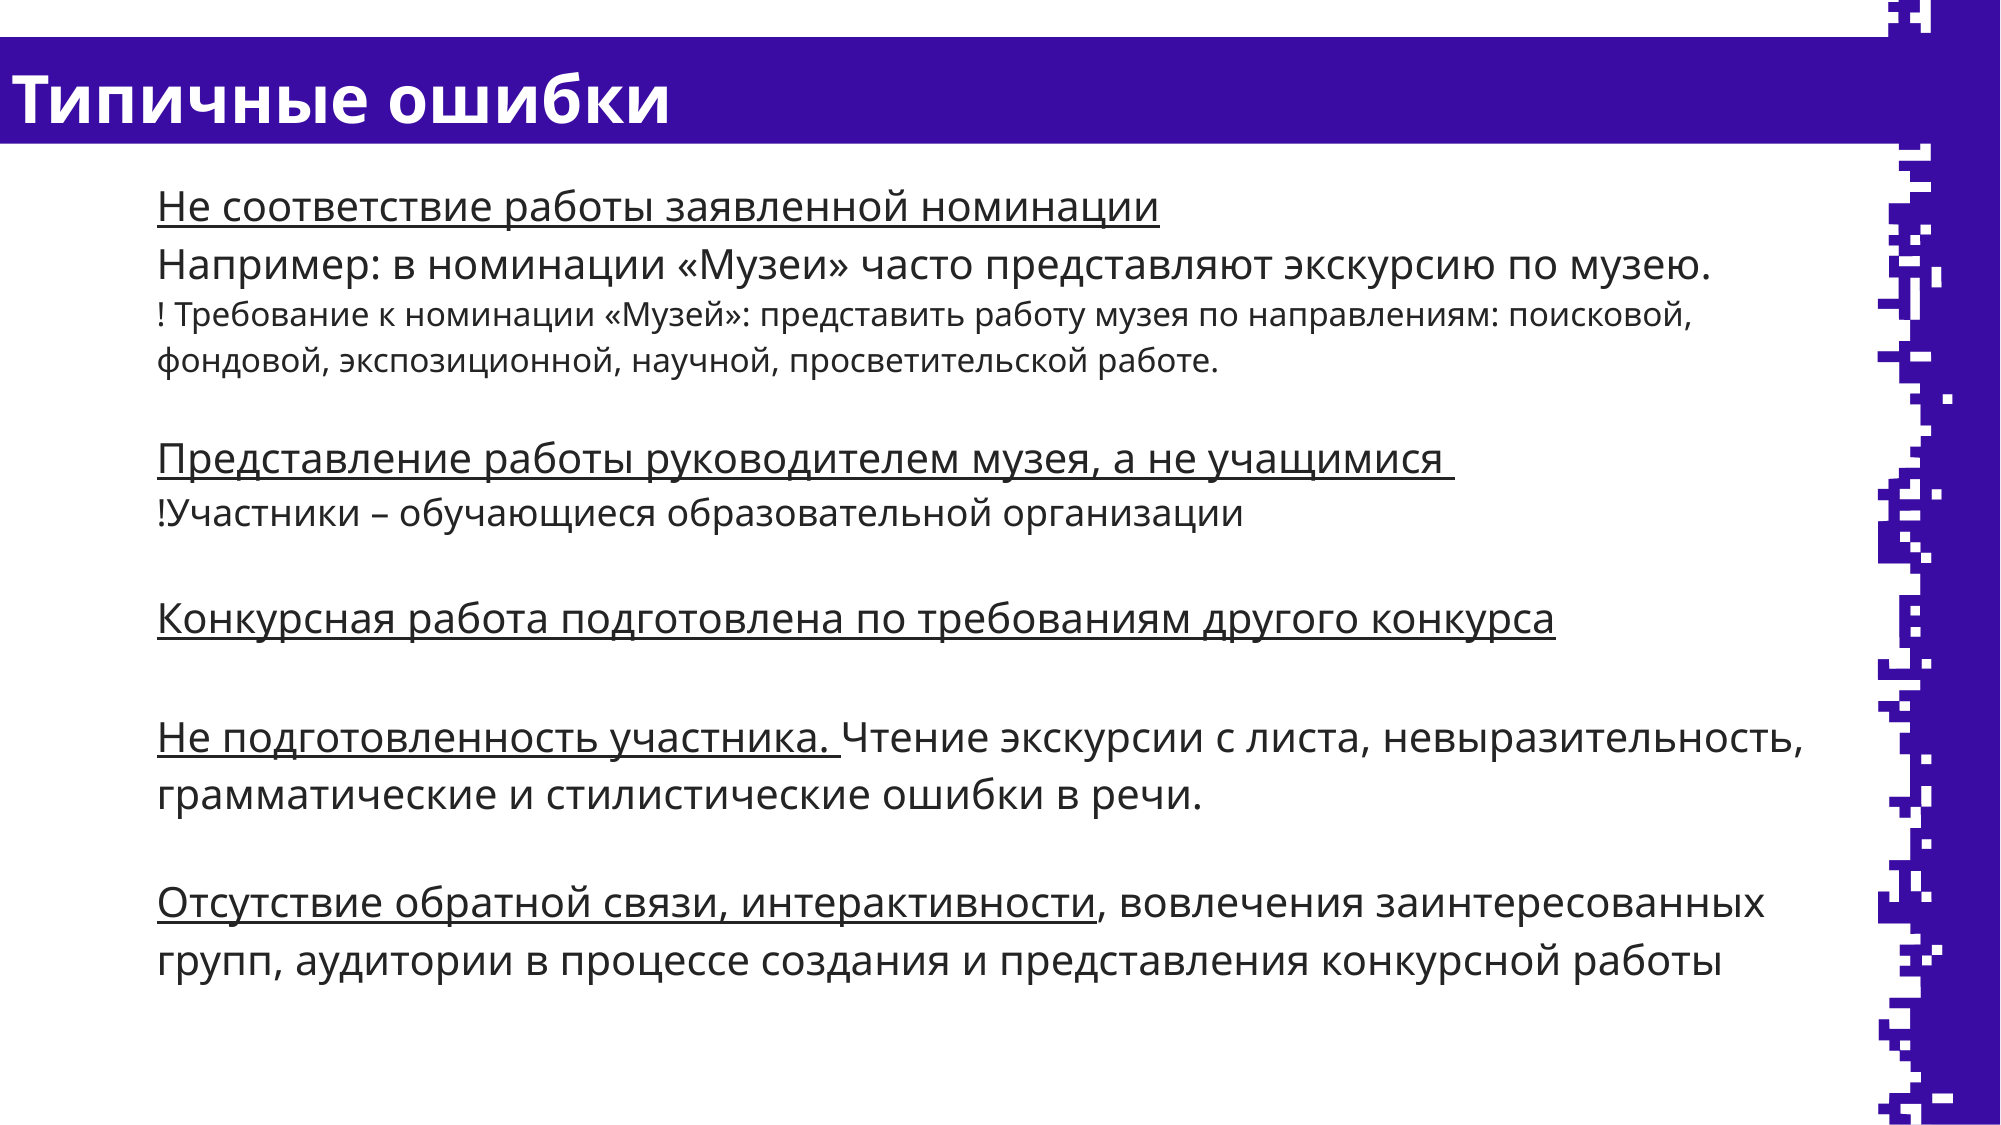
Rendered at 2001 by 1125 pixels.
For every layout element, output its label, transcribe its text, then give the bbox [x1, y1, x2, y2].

text_box Отсутствие обратной связи, интерактивности, вовлечения заинтересованных групп, аудитории в процессе создания и представления конкурсной работы [141, 861, 1839, 992]
picture [0, 0, 2001, 1125]
text_box Не соответствие работы заявленной номинации Например: в номинации «Музеи» часто представляют экскурсию по музею. ! Требование к номинации «Музей»: представить работу музея по направлениям: поисковой, фондовой, экспозиционной, научной, просветительской работе. [141, 165, 1837, 387]
text_box Не подготовленность участника. Чтение экскурсии с листа, невыразительность, грамматические и стилистические ошибки в речи. [141, 695, 1839, 826]
text_box Конкурсная работа подготовлена по требованиям другого конкурса [141, 576, 1843, 650]
text_box Представление работы руководителем музея, а не учащимися !Участники – обучающиеся образовательной организации [141, 417, 1771, 542]
text_box Типичные ошибки [0, 37, 1982, 144]
